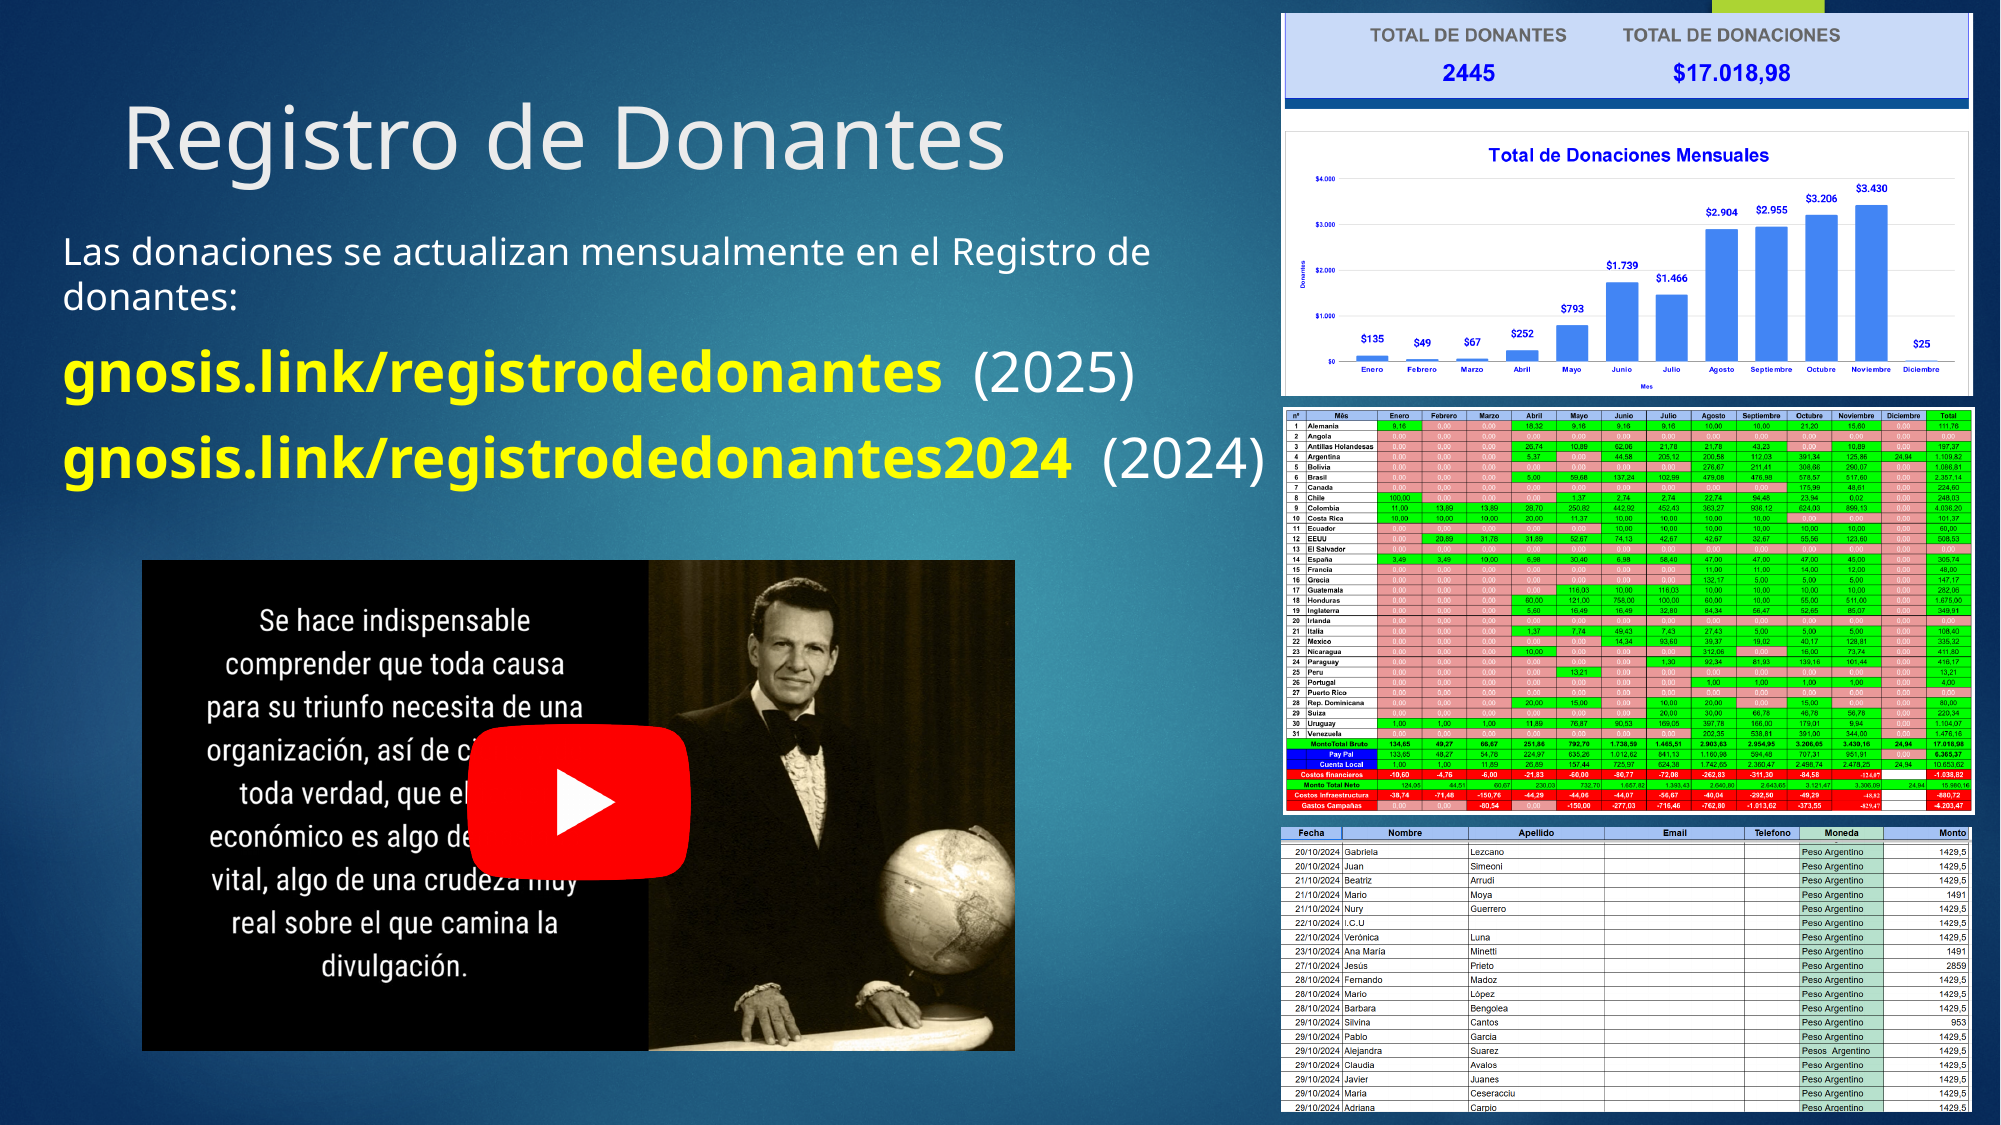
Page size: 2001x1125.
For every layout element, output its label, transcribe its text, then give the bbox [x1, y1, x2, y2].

title Registro de Donantes [106, 74, 1275, 220]
picture [1280, 0, 1974, 396]
picture [0, 437, 1015, 1125]
picture [1280, 826, 1972, 1125]
list Las donaciones se actualizan mensualmente en el Registro de donantes: gnosis.link/registrodedonantes (2025) gnosis.link/registrodedonantes2024 (2024) [47, 220, 1286, 556]
picture [1282, 407, 1976, 815]
